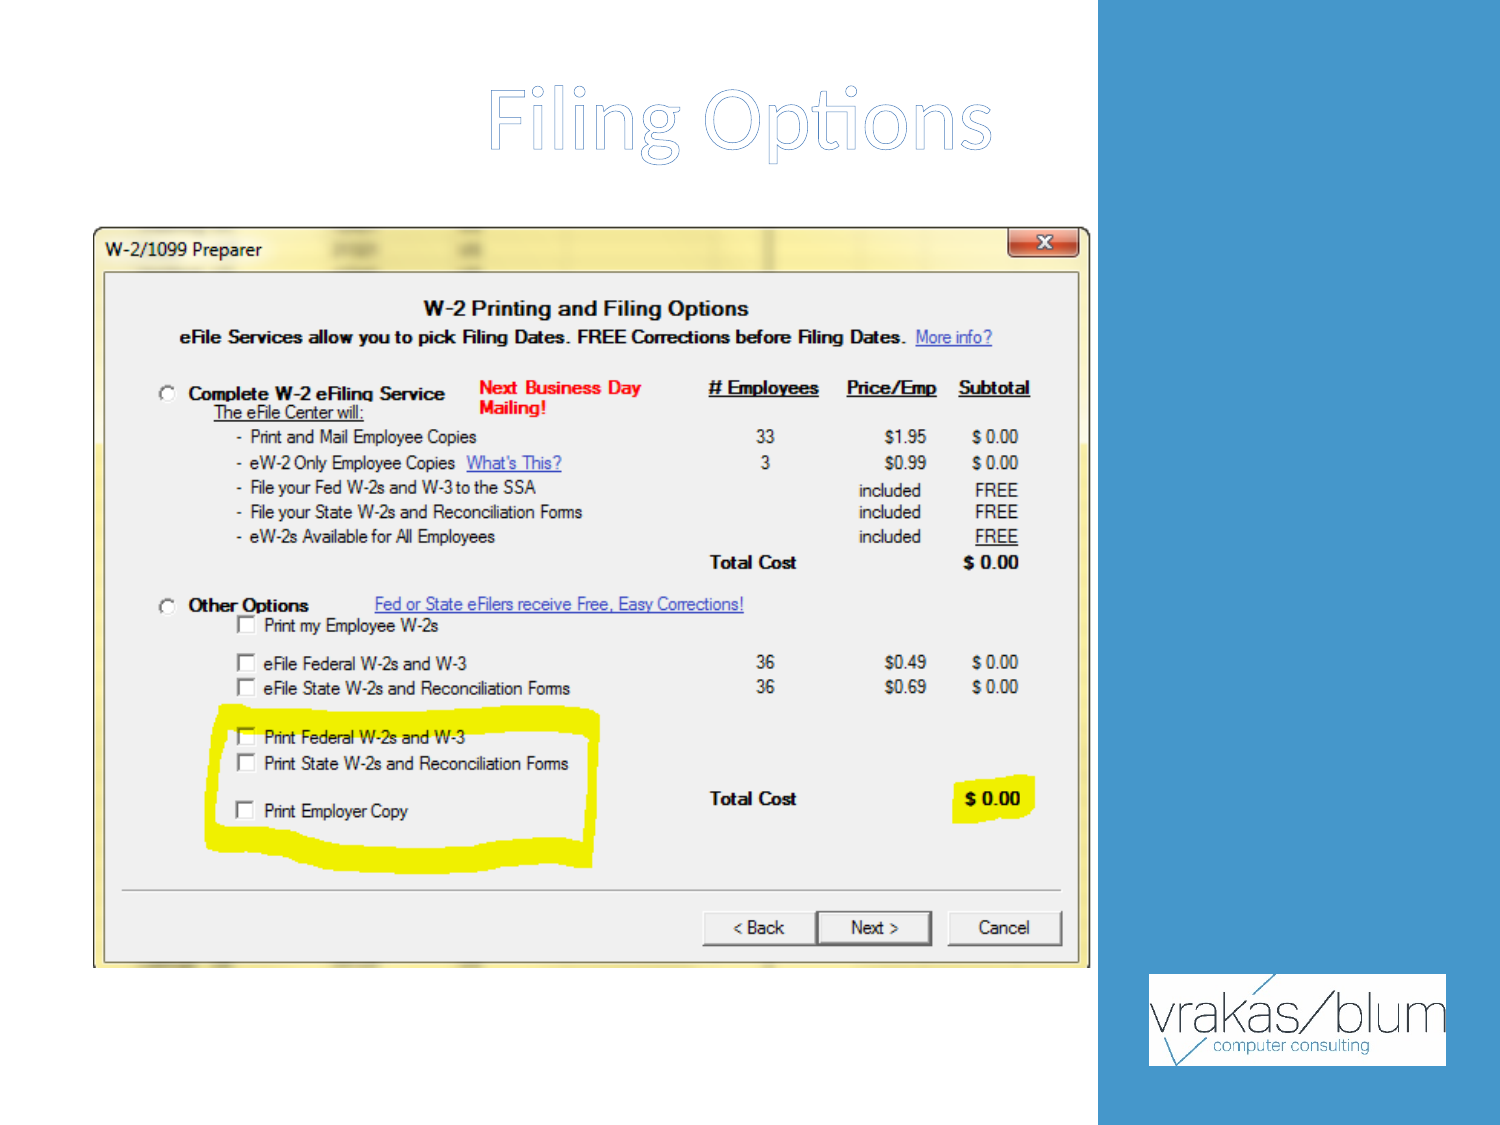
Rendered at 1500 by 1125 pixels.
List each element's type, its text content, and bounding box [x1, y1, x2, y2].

title Filing Options [125, 12, 1355, 213]
text_box [1135, 0, 1500, 1125]
picture [1149, 974, 1446, 1066]
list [92, 224, 1095, 968]
